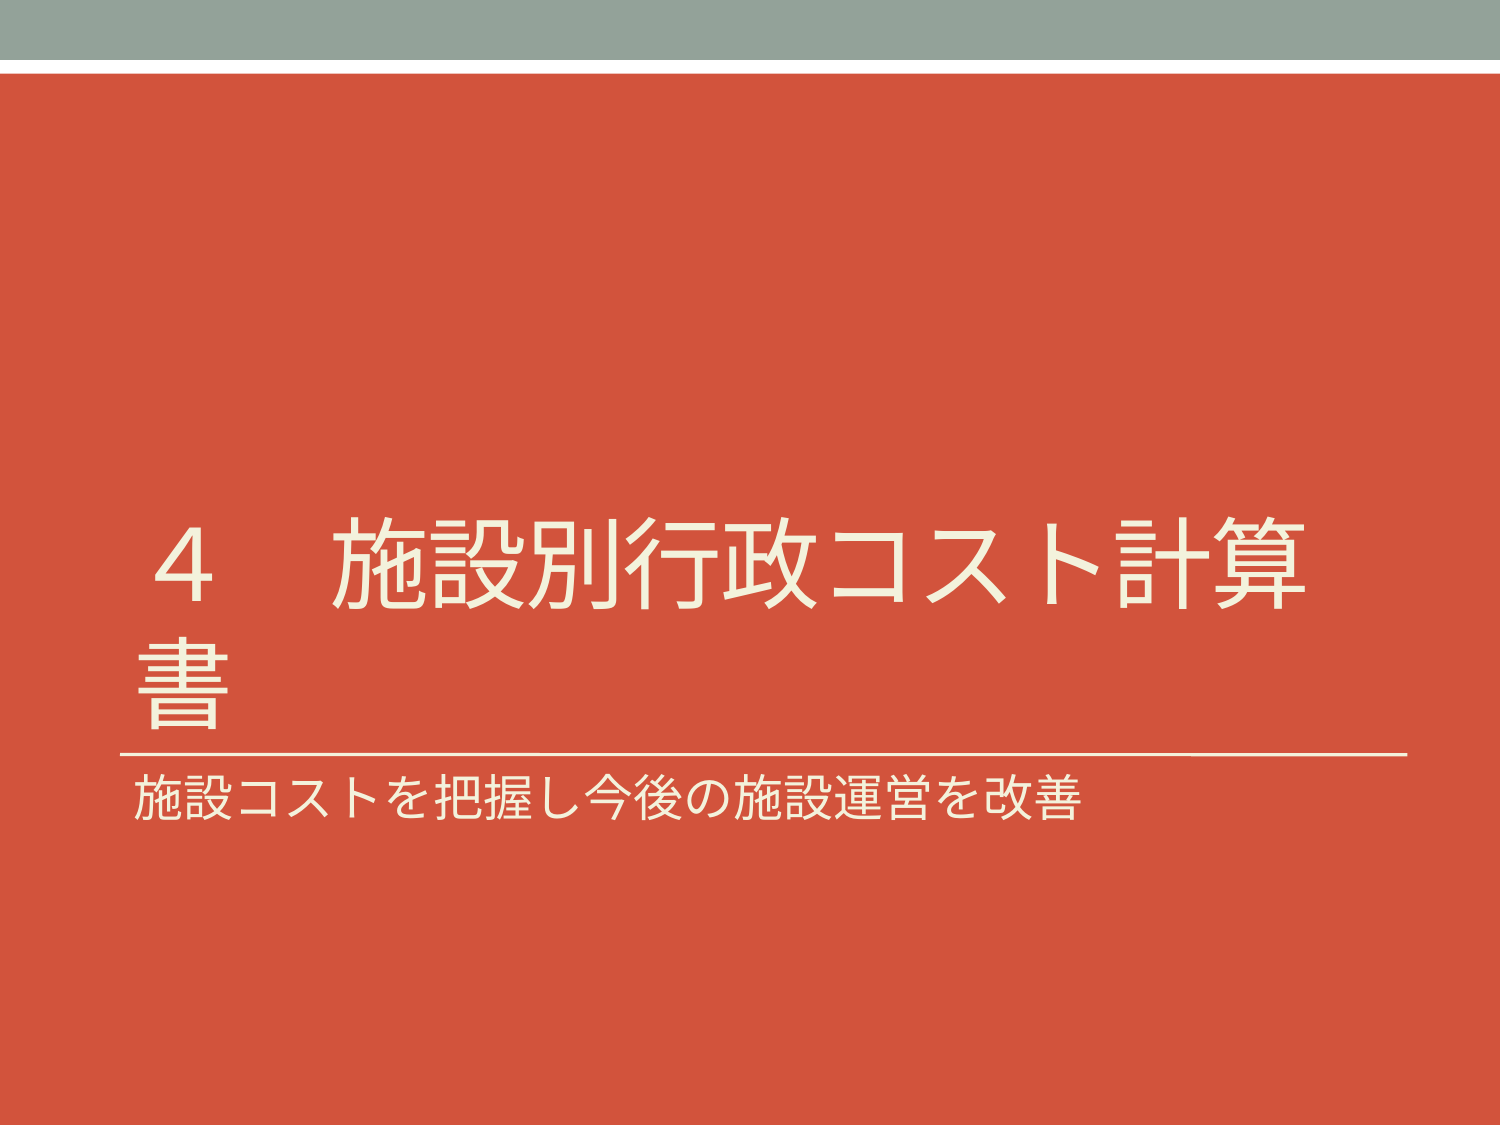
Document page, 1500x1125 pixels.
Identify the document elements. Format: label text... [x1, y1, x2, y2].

title ４ 施設別行政コスト計算書 [118, 387, 1394, 749]
list 施設コストを把握し今後の施設運営を改善 [118, 758, 1394, 1006]
